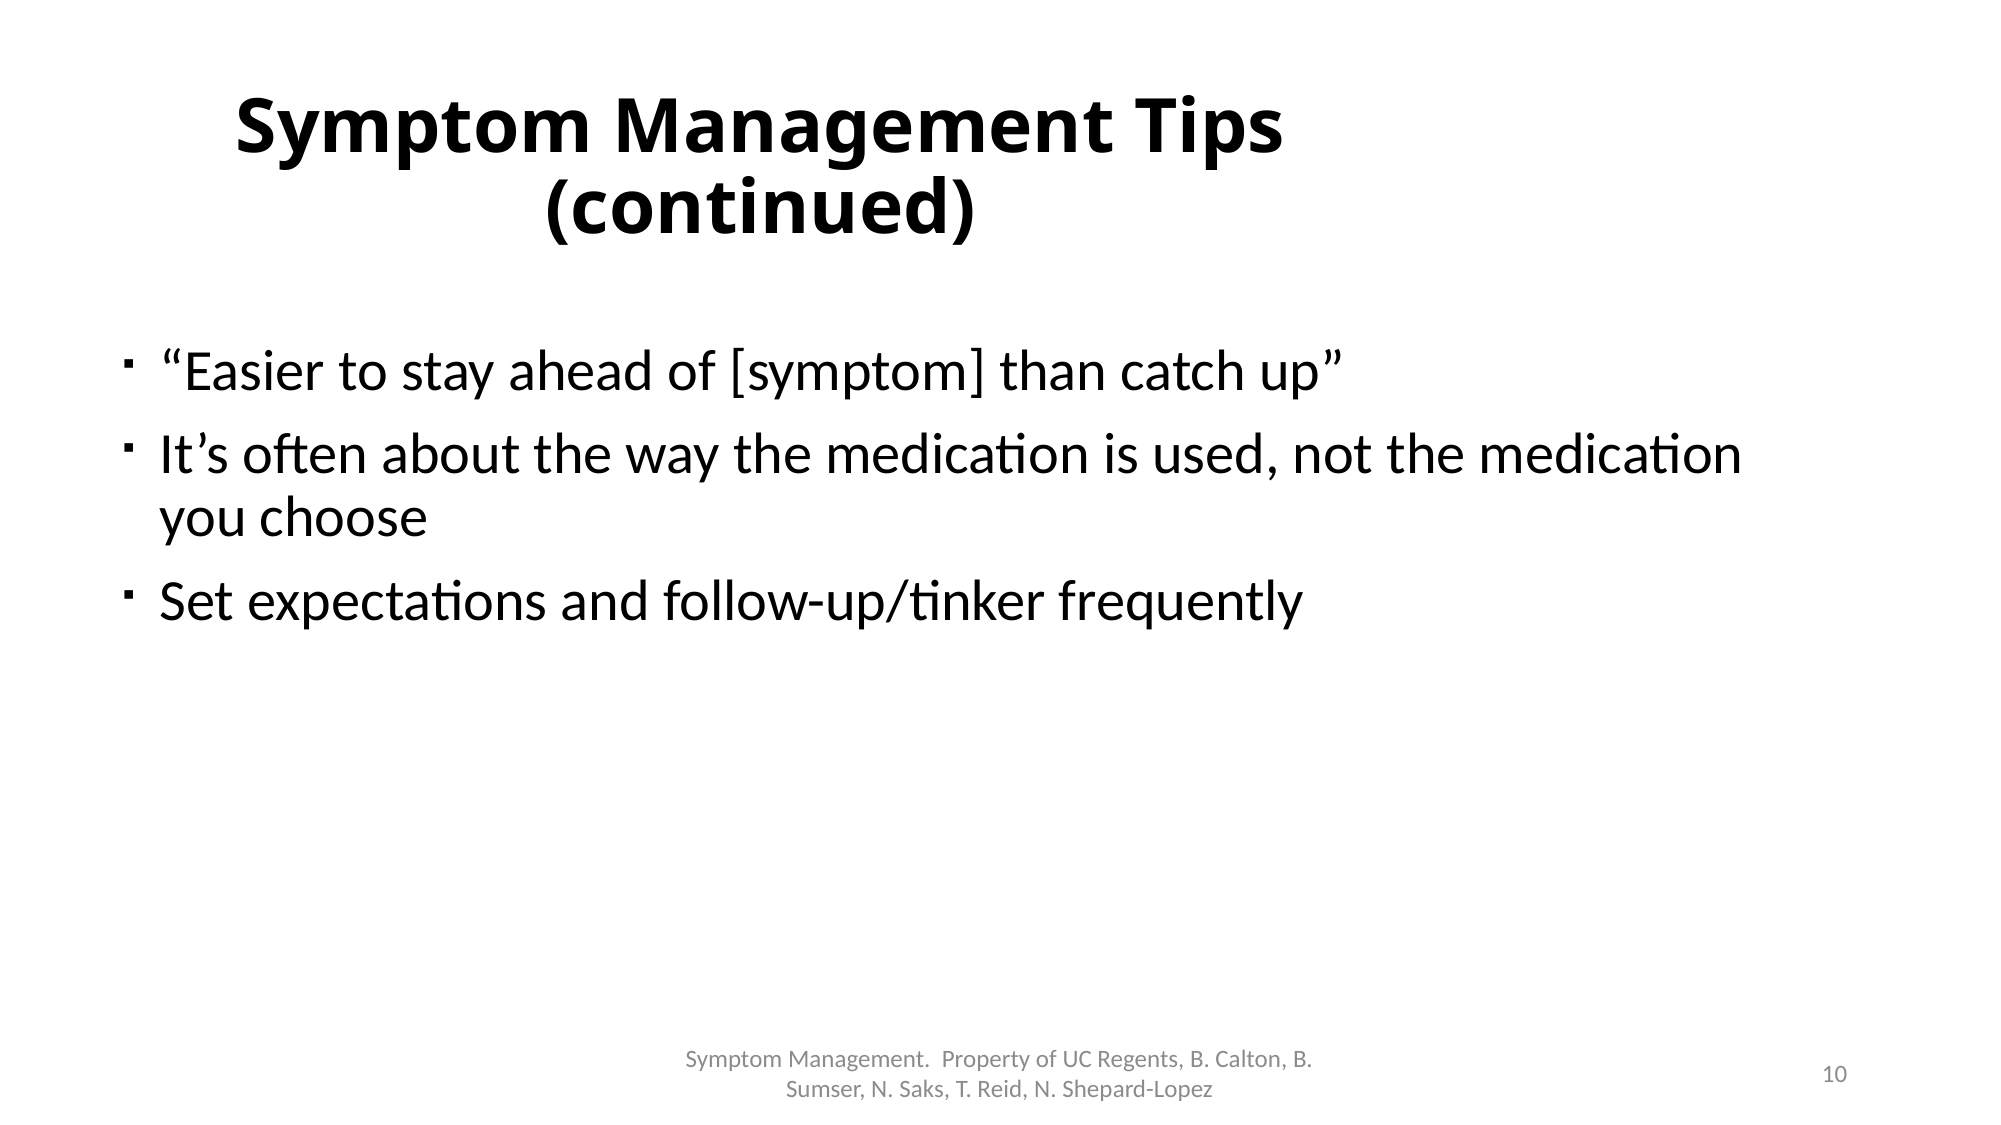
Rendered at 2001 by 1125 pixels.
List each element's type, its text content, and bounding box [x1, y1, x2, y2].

title Symptom Management Tips (continued) [90, 88, 1432, 249]
slide_number 10 [1412, 1042, 1863, 1103]
list “Easier to stay ahead of [symptom] than catch up” It’s often about the way the medication is used, not the medication you choose Set expectations and follow-up/tinker frequently [107, 332, 1827, 1037]
footer Symptom Management. Property of UC Regents, B. Calton, B. Sumser, N. Saks, T. Reid, N. Shepard-Lopez [662, 1042, 1338, 1103]
